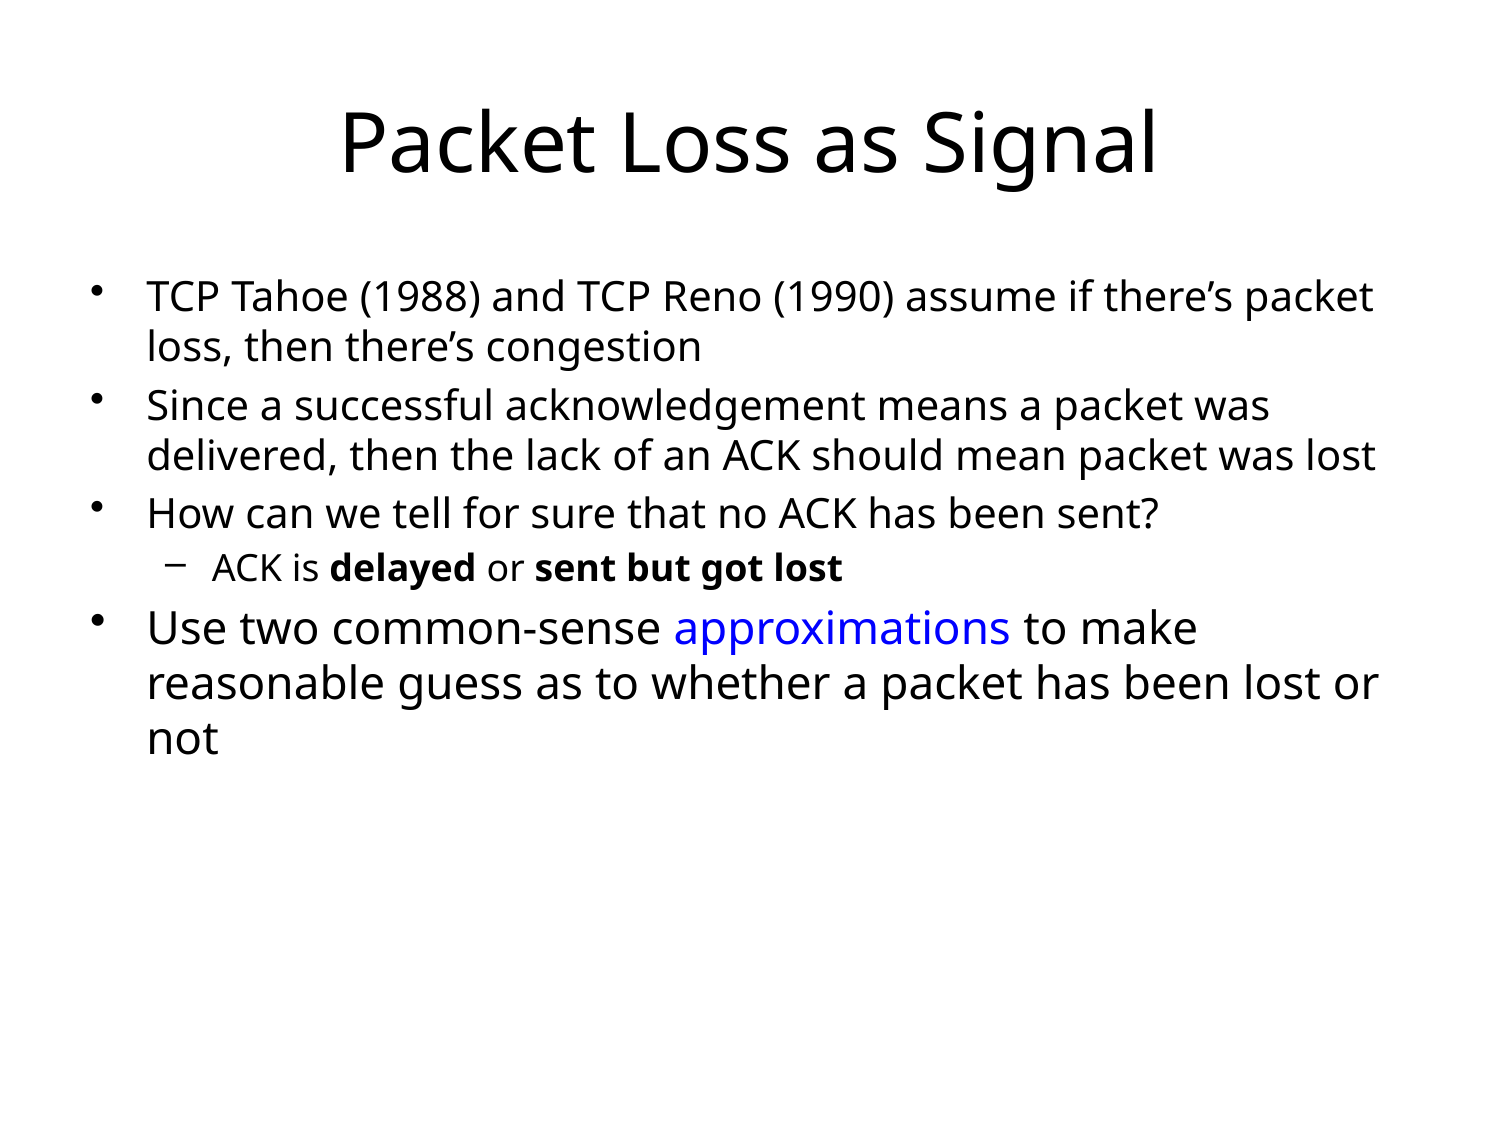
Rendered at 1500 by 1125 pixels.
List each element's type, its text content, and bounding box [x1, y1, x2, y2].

list TCP Tahoe (1988) and TCP Reno (1990) assume if there’s packet loss, then there’s congestion Since a successful acknowledgement means a packet was delivered, then the lack of an ACK should mean packet was lost How can we tell for sure that no ACK has been sent? ACK is delayed or sent but got lost Use two common-sense approximations to make reasonable guess as to whether a packet has been lost or not [75, 262, 1425, 1005]
title Packet Loss as Signal [75, 45, 1425, 233]
